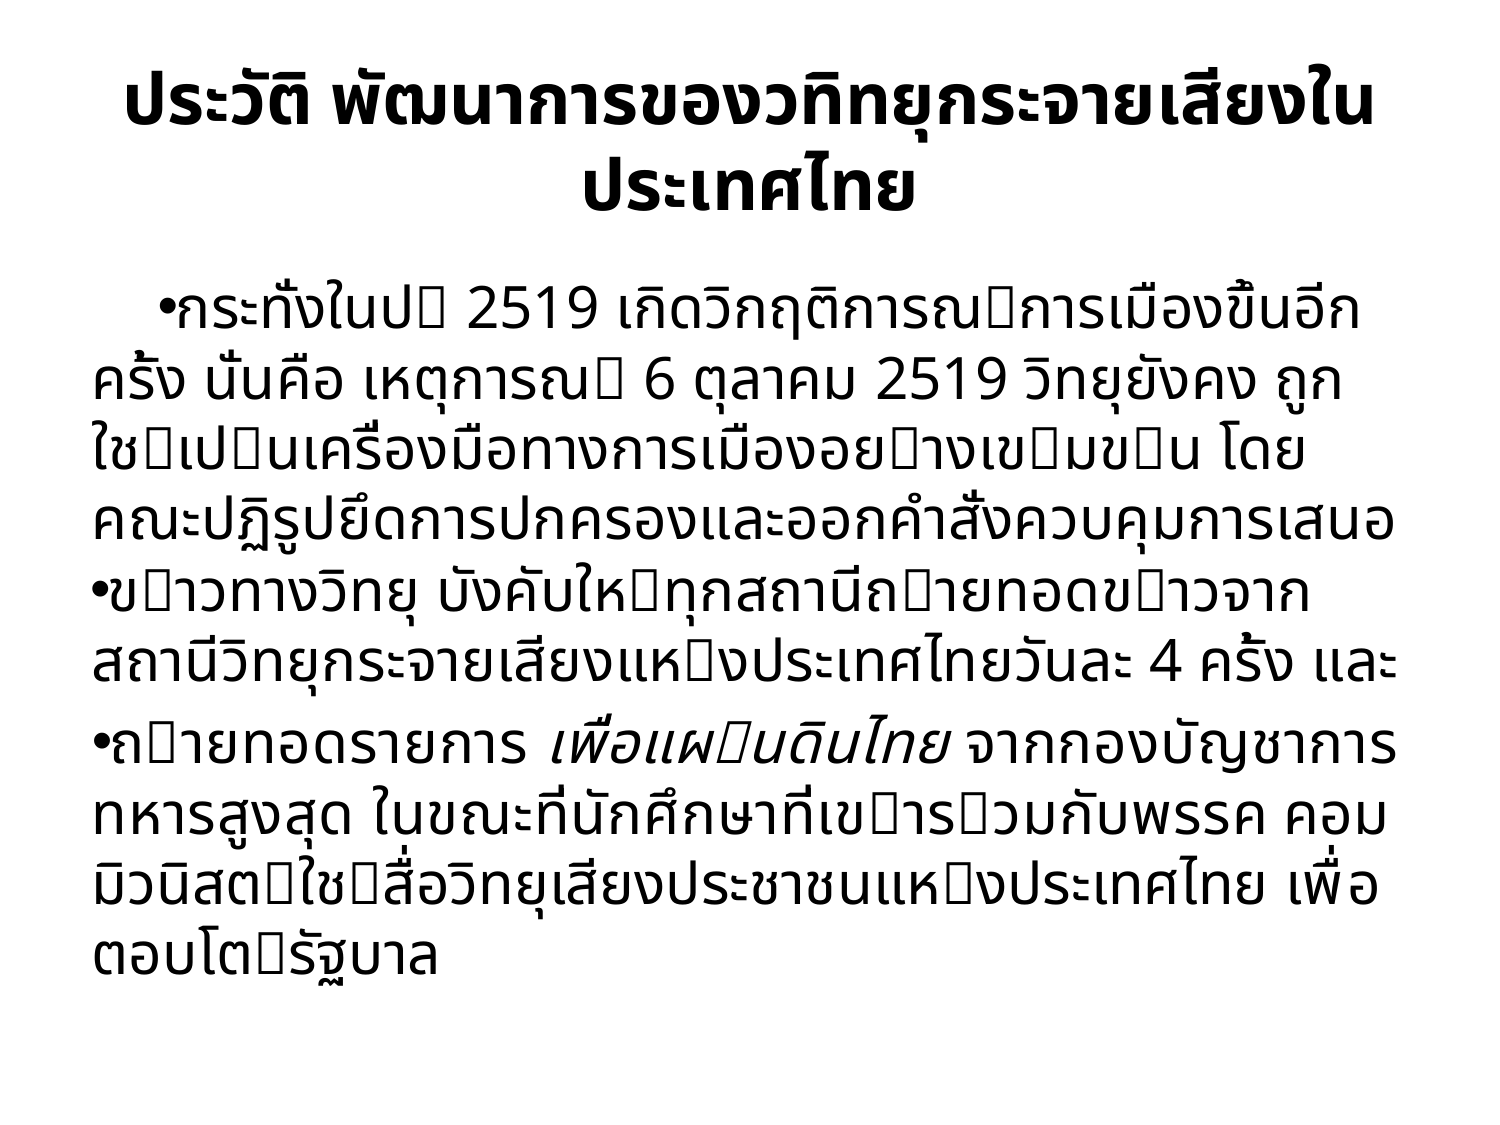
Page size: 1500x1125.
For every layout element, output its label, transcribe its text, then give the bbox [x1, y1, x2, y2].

title ประวัติ พัฒนาการของวทิทยุกระจายเสียงในประเทศไทย [75, 45, 1425, 233]
list กระทั่งในป 2519 เกิดวิกฤติการณการเมืองขึ้นอีกครั้ง นั่นคือ เหตุการณ 6 ตุลาคม 2519 วิทยุยังคง ถูกใชเปนเครื่องมือทางการเมืองอยางเขมขน โดยคณะปฏิรูปยึดการปกครองและออกคําสั่งควบคุมการเสนอ ขาวทางวิทยุ บังคับใหทุกสถานีถายทอดขาวจากสถานีวิทยุกระจายเสียงแหงประเทศไทยวันละ 4 ครั้ง และ ถายทอดรายการ เพื่อแผนดินไทย จากกองบัญชาการทหารสูงสุด ในขณะที่นักศึกษาที่เขารวมกับพรรค คอมมิวนิสตใชสื่อวิทยุเสียงประชาชนแหงประเทศไทย เพื่อตอบโตรัฐบาล [75, 262, 1425, 1005]
